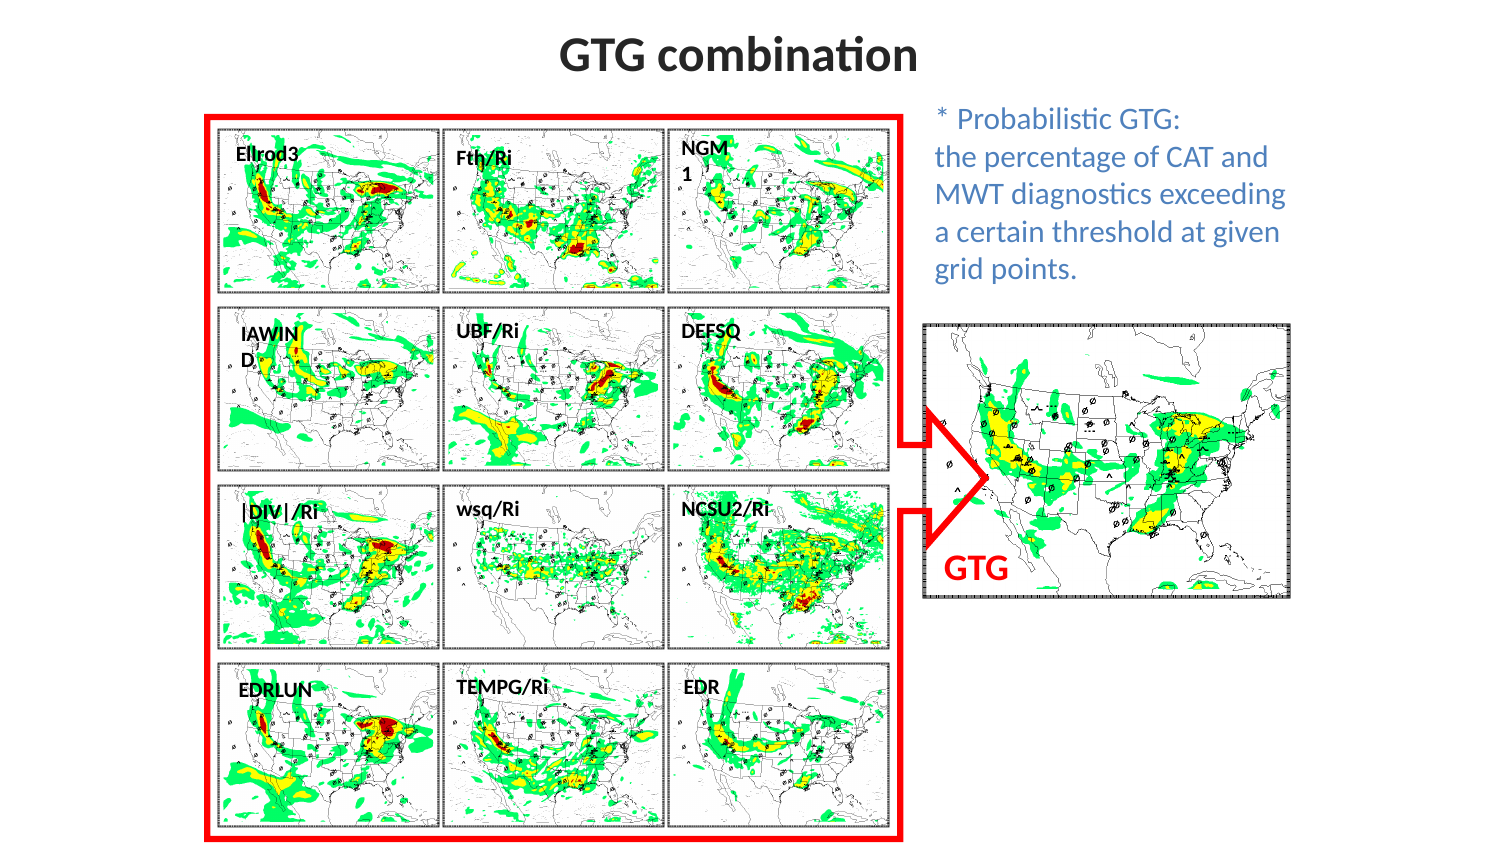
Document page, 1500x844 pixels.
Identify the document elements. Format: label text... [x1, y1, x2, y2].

title GTG combination [325, 9, 1153, 94]
text_box * Probabilistic GTG: the percentage of CAT and MWT diagnostics exceeding a certain threshold at given grid points. [919, 91, 1302, 294]
text_box [207, 117, 914, 839]
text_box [216, 126, 891, 830]
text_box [919, 319, 1294, 602]
